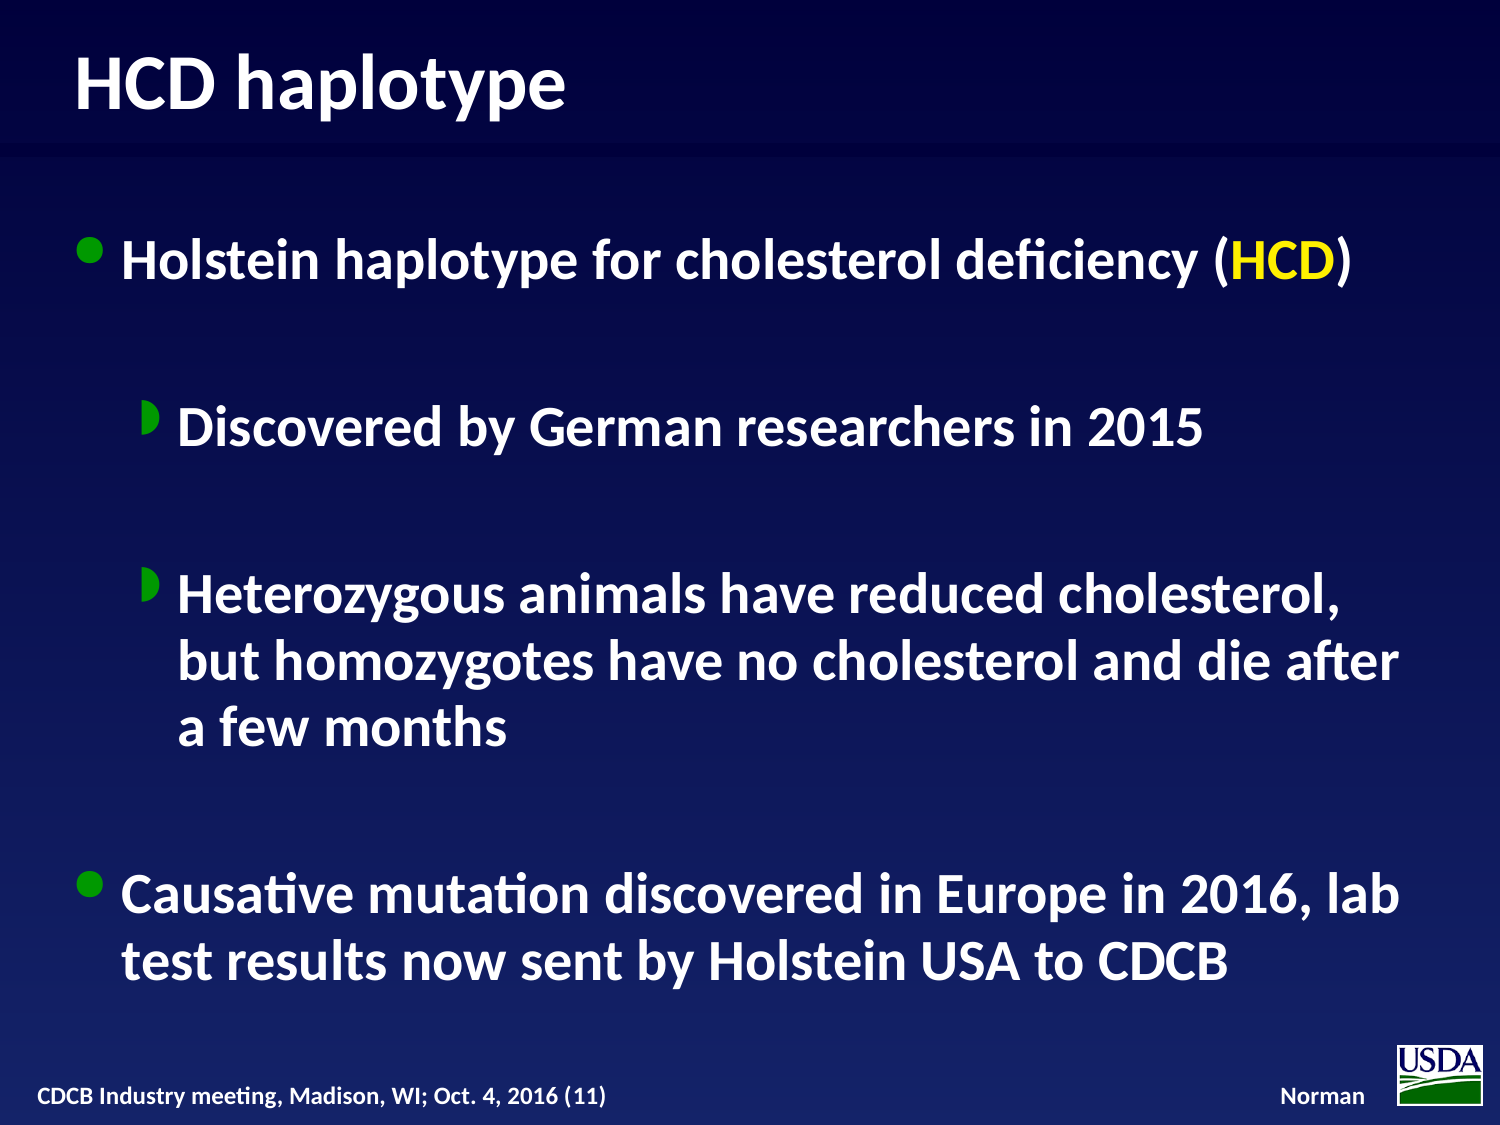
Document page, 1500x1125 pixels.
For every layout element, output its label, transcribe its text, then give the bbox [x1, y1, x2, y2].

picture [1397, 1045, 1483, 1106]
list Holstein haplotype for cholesterol deficiency (HCD) Discovered by German researchers in 2015 Heterozygous animals have reduced cholesterol, but homozygotes have no cholesterol and die after a few months Causative mutation discovered in Europe in 2016, lab test results now sent by Holstein USA to CDCB [74, 224, 1425, 1000]
title HCD haplotype [74, 29, 1425, 127]
